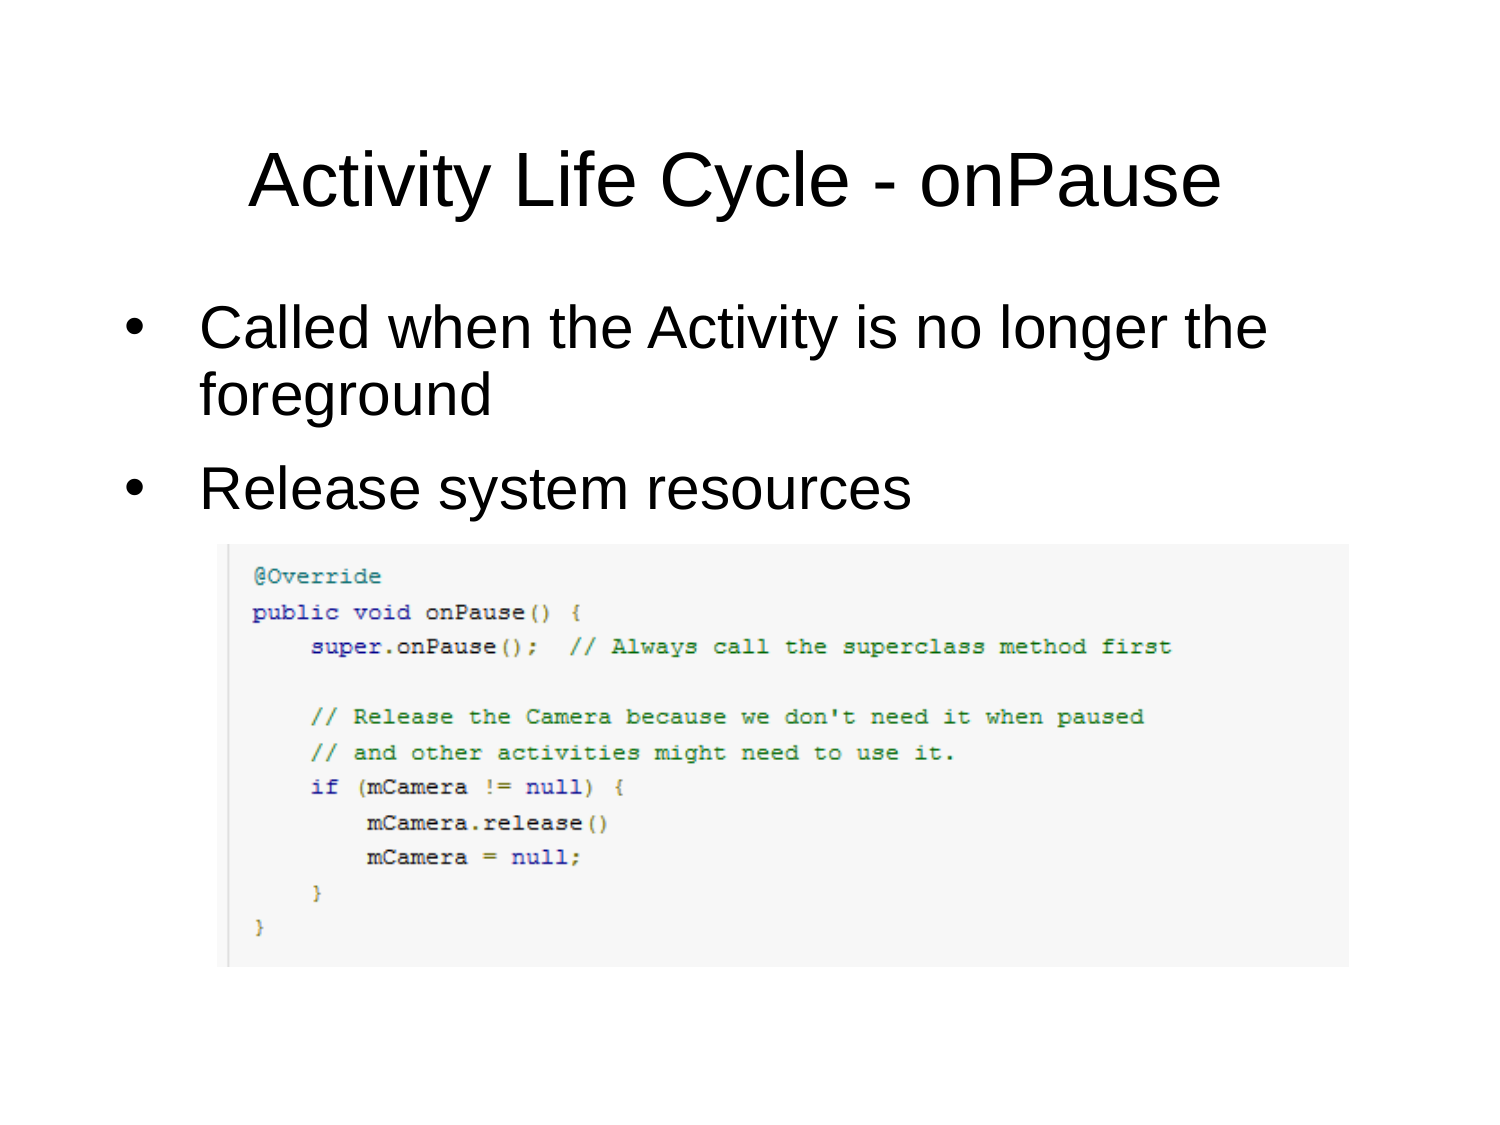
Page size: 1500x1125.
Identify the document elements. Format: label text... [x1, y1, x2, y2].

text_box Activity Life Cycle - onPause [107, 101, 1366, 255]
text_box Called when the Activity is no longer the foreground Release system resources [107, 290, 1425, 561]
picture [217, 544, 1349, 967]
